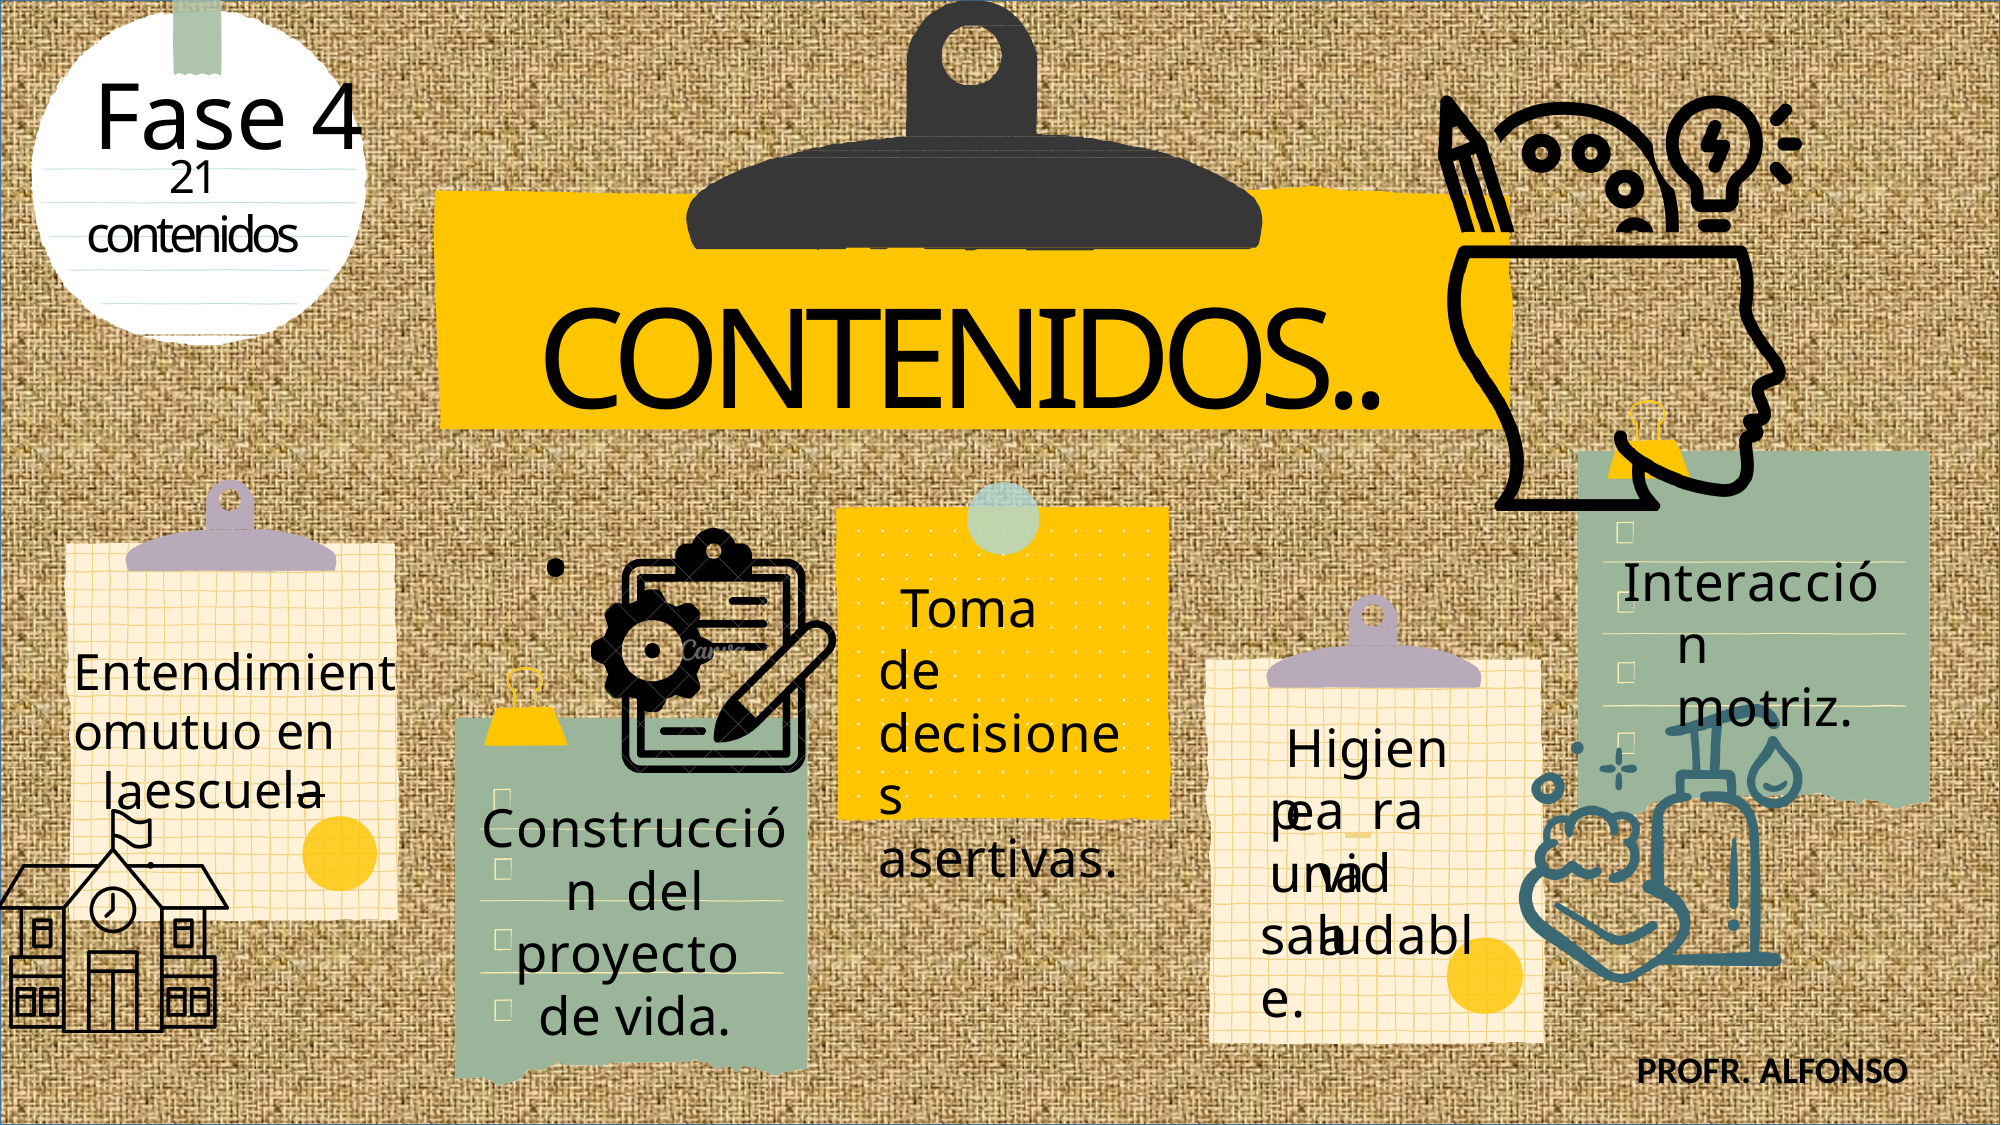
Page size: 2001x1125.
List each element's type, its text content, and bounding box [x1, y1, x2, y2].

text_box PROFR. ALFONSO [1622, 1038, 1963, 1098]
picture [455, 528, 836, 1086]
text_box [1203, 594, 1546, 1045]
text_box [835, 482, 1171, 821]
picture [31, 0, 367, 345]
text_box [64, 479, 400, 921]
text_box CONTENIDOS... [536, 430, 1398, 603]
picture [0, 809, 229, 1033]
text_box [0, 0, 2000, 1125]
text_box Toma de decisiones asertivas. [877, 821, 1130, 888]
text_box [433, 0, 1513, 430]
title Fase 4 [367, 17, 433, 208]
picture [1438, 94, 1931, 987]
